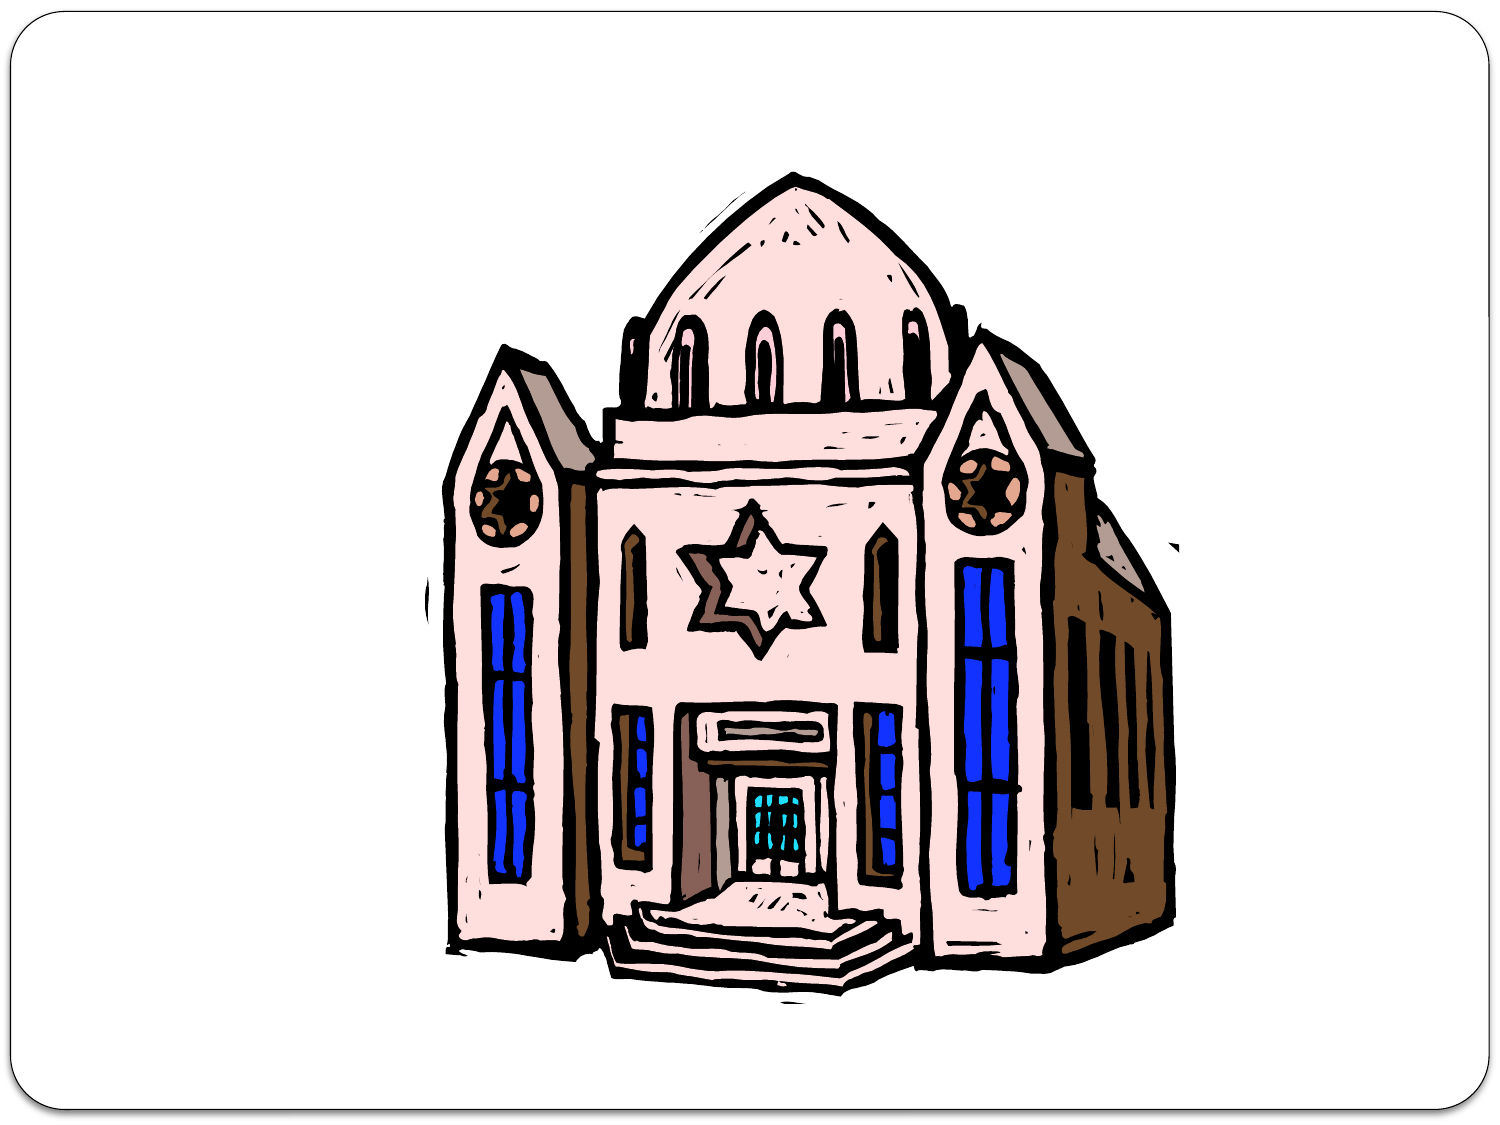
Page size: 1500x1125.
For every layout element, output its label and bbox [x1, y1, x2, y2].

picture [424, 149, 1192, 1005]
